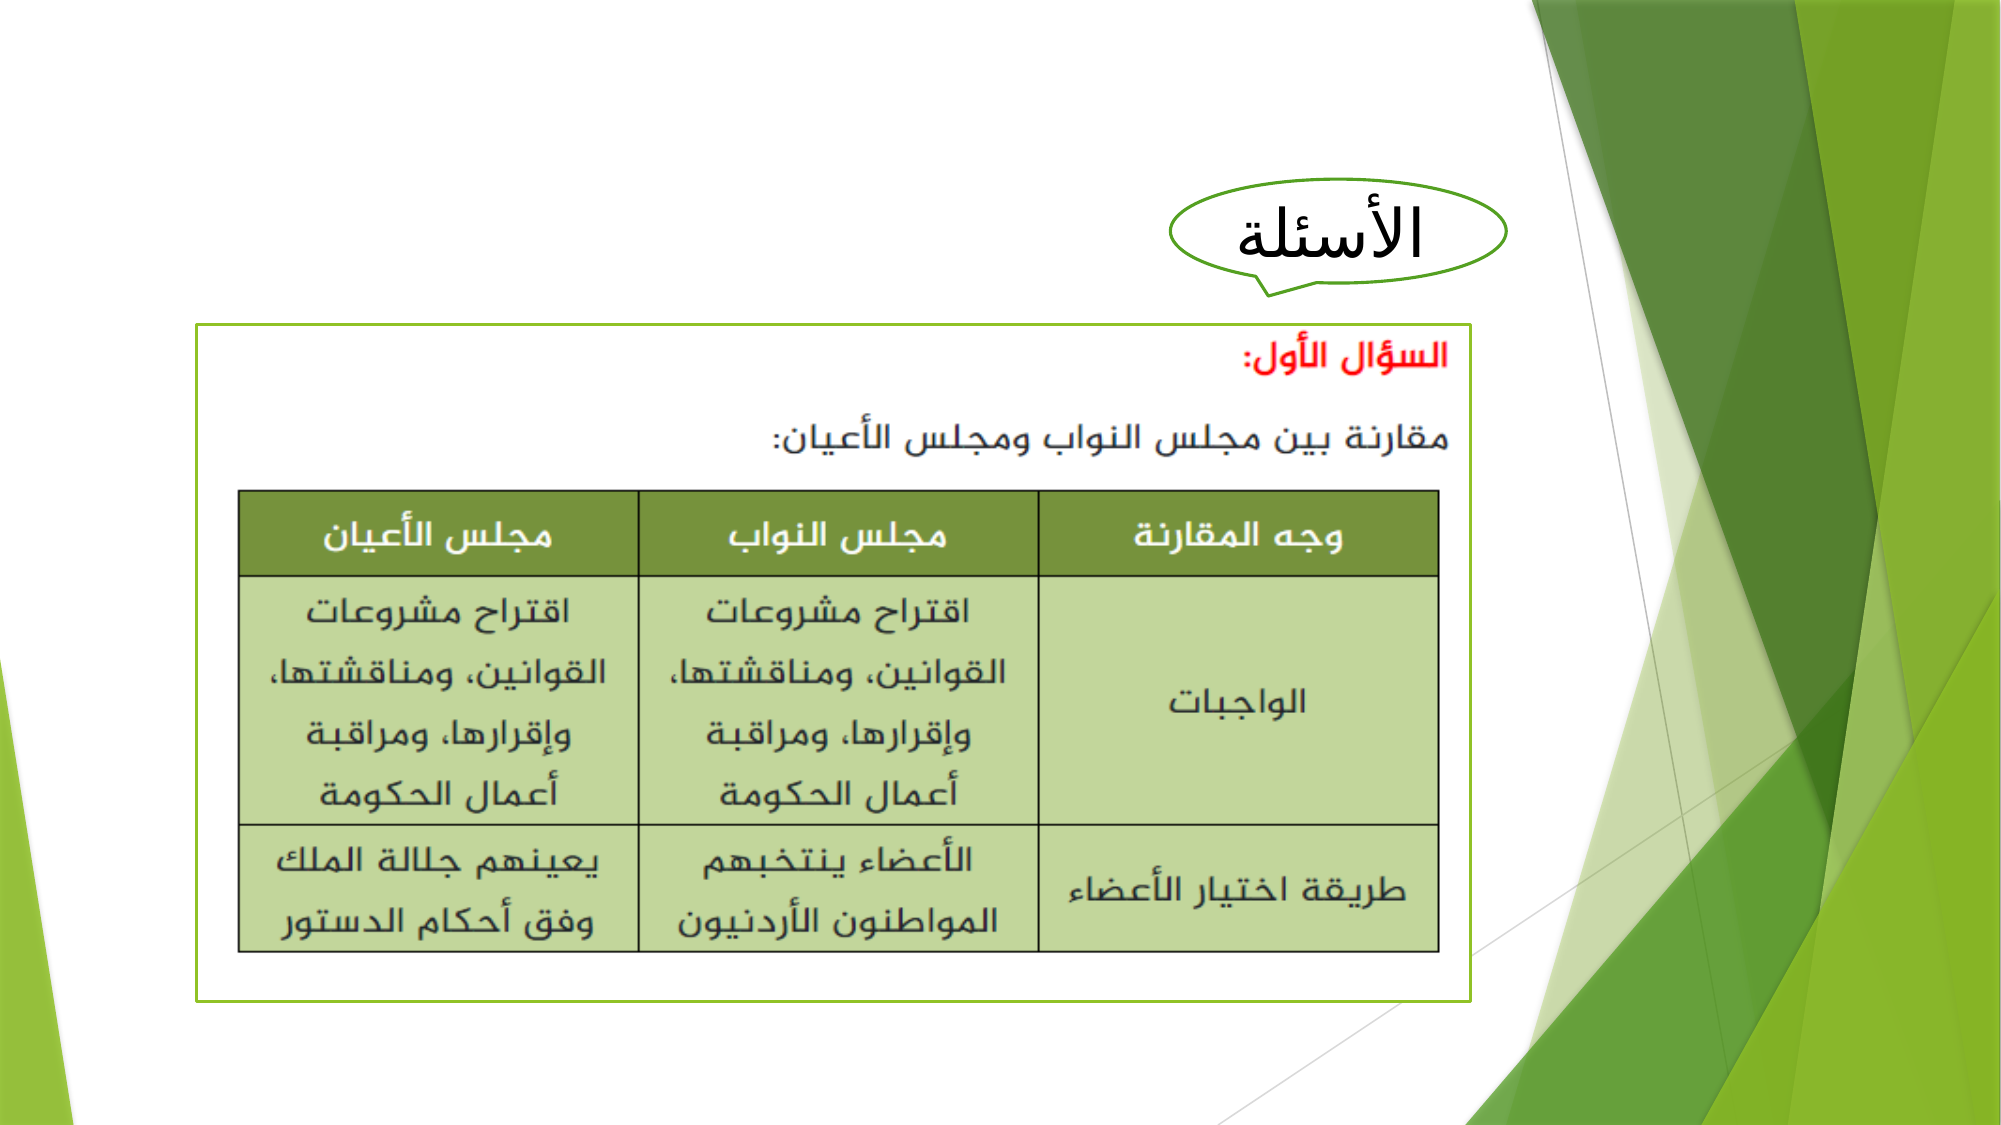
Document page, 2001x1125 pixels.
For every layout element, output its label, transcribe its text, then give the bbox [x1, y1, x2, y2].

picture [197, 325, 1470, 1001]
text_box الأسئلة [1168, 177, 1508, 298]
